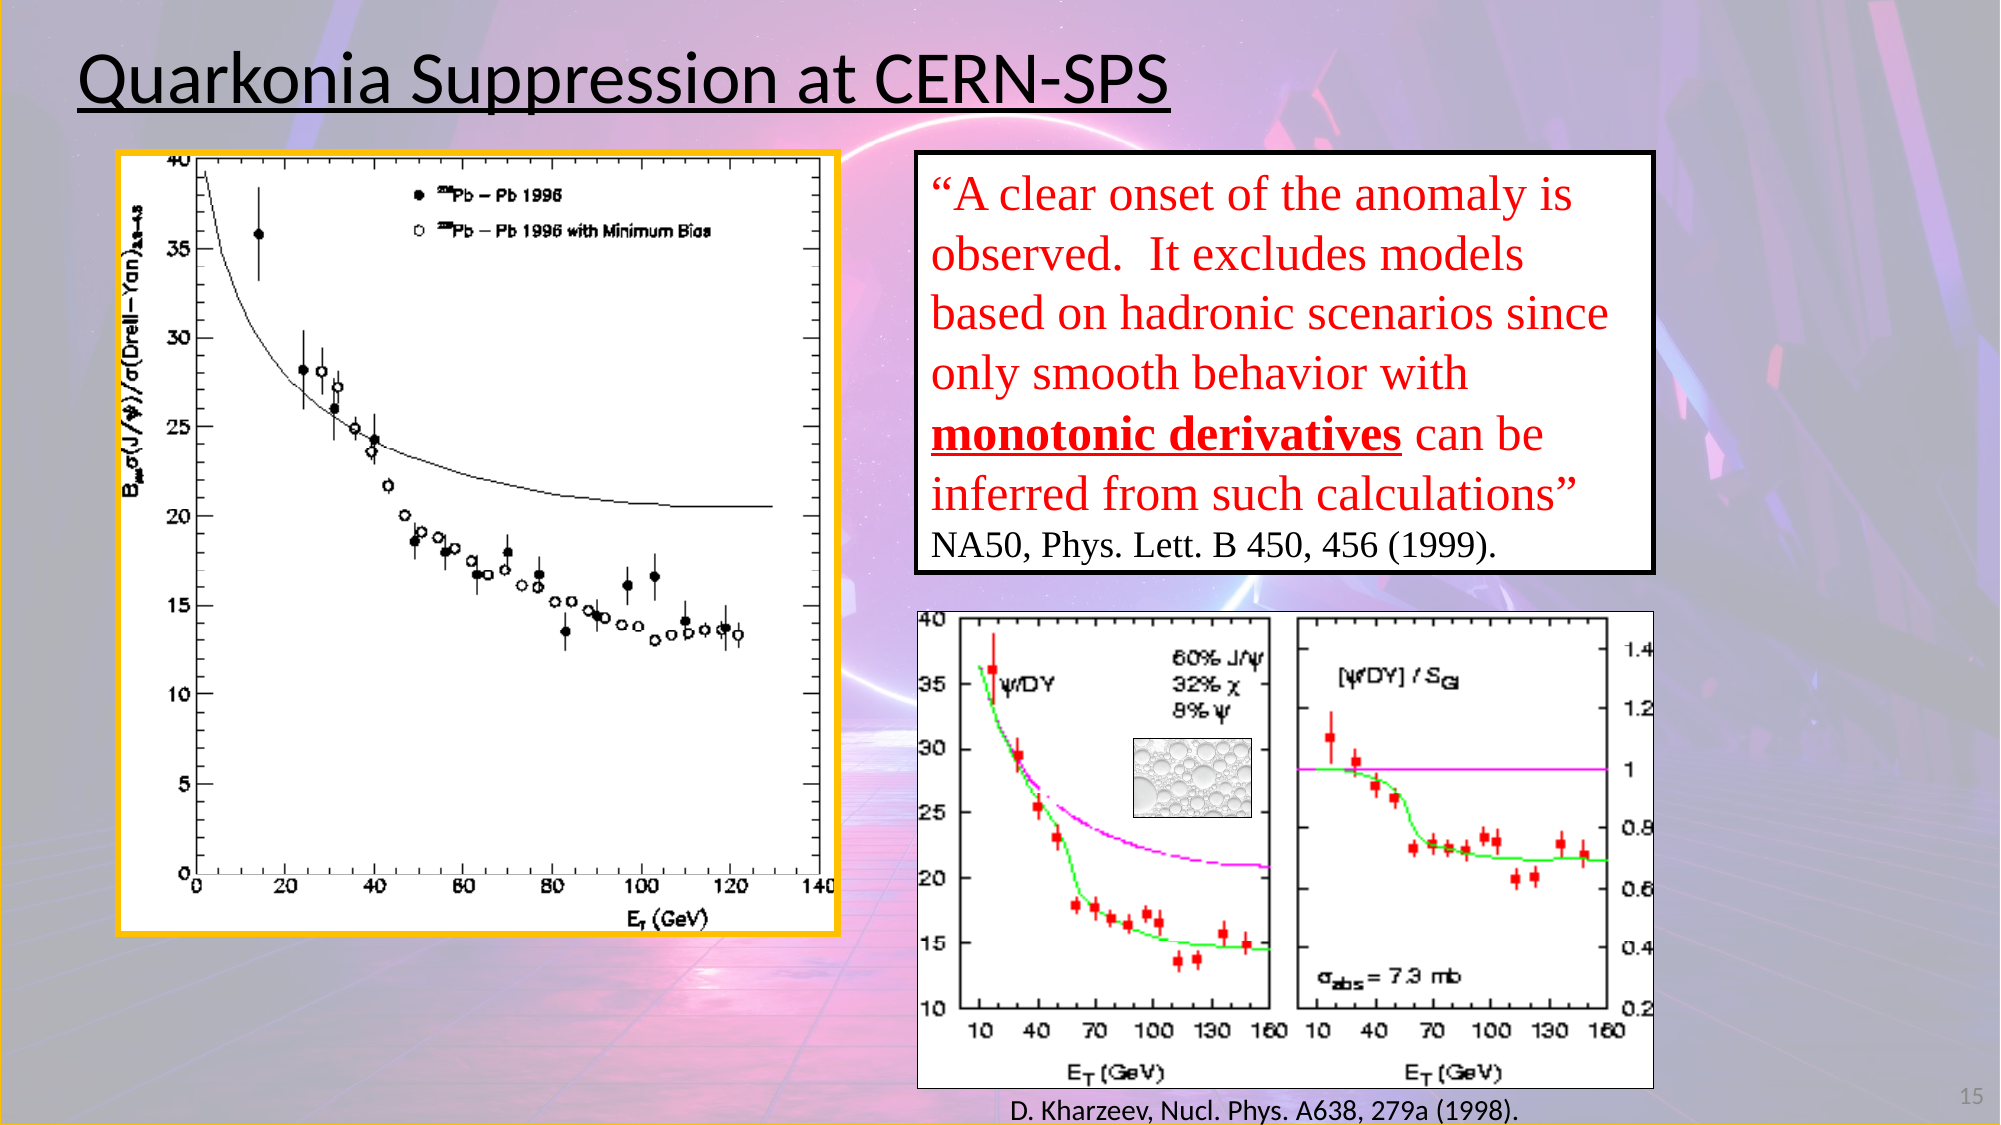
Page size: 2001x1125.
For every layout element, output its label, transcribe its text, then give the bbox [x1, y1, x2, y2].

text_box “A clear onset of the anomaly is observed. It excludes models based on hadronic scenarios since only smooth behavior with monotonic derivatives can be inferred from such calculations” NA50, Phys. Lett. B 450, 456 (1999). [916, 152, 1654, 573]
slide_number 15 [1549, 1064, 2000, 1125]
text_box Quarkonia Suppression at CERN-SPS [62, 20, 1402, 126]
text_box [118, 152, 838, 934]
picture [917, 611, 1654, 1089]
text_box D. Kharzeev, Nucl. Phys. A638, 279a (1998). [995, 1089, 1536, 1125]
